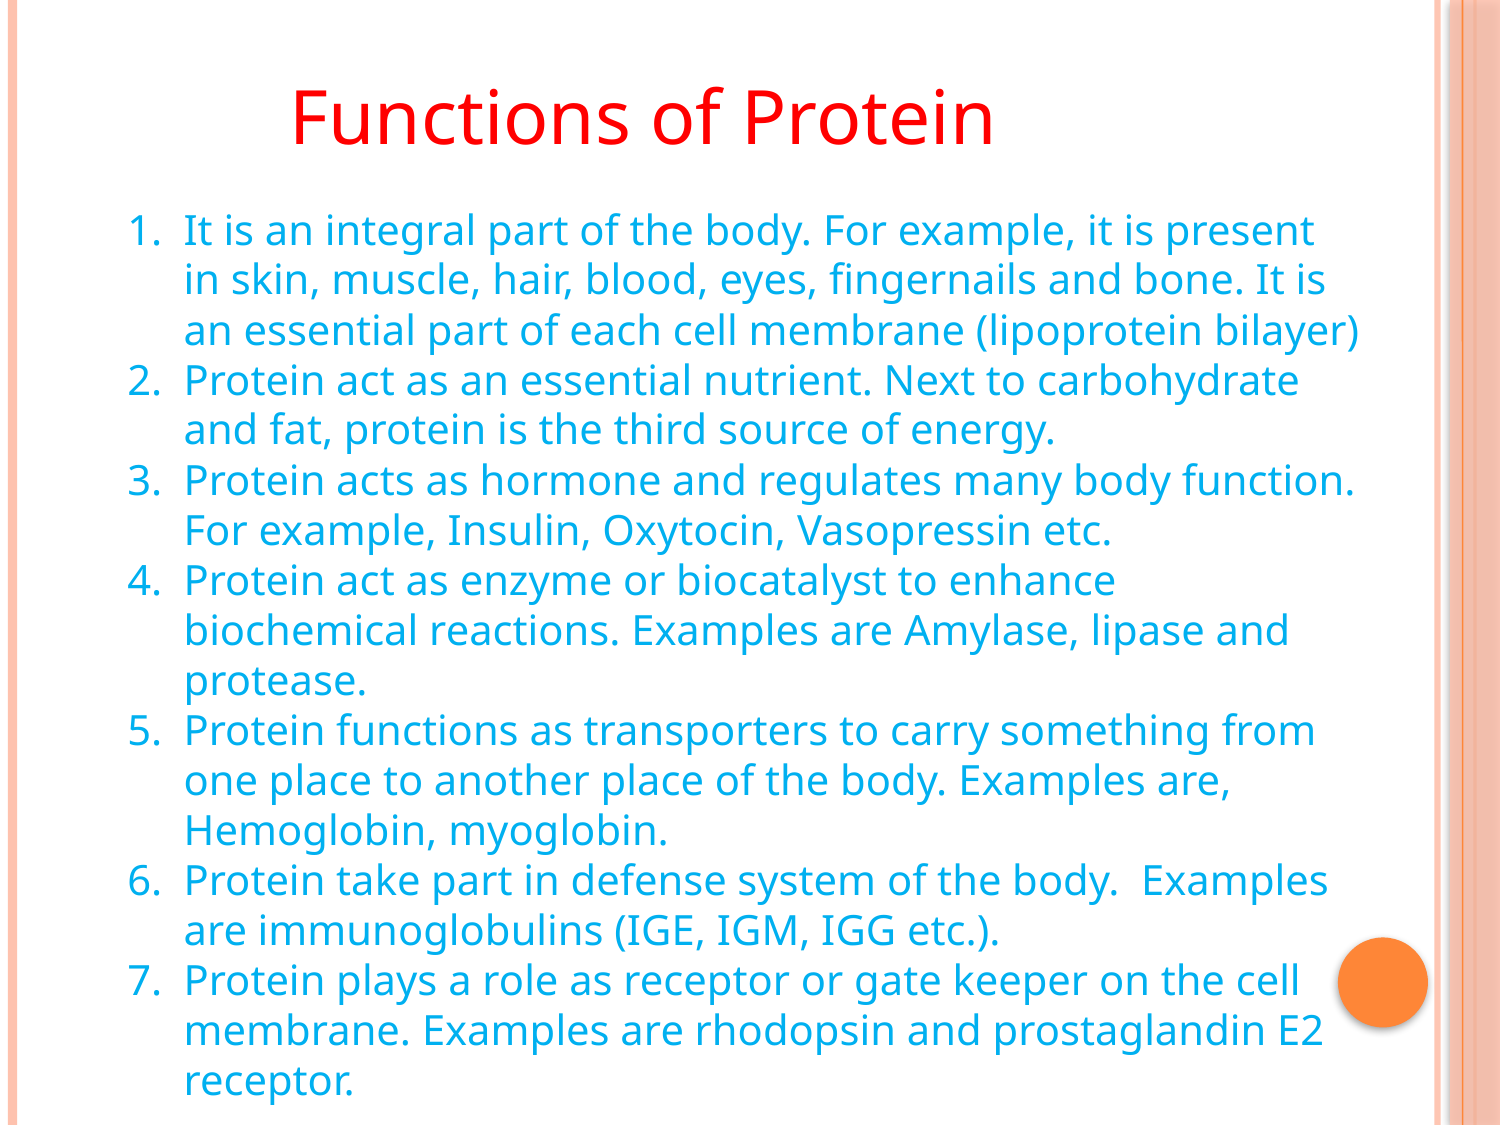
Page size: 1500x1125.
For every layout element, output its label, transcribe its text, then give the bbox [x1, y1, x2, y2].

text_box Functions of Protein [275, 62, 1075, 168]
text_box It is an integral part of the body. For example, it is present in skin, muscle, hair, blood, eyes, fingernails and bone. It is an essential part of each cell membrane (lipoprotein bilayer) Protein act as an essential nutrient. Next to carbohydrate and fat, protein is the third source of energy. Protein acts as hormone and regulates many body function. For example, Insulin, Oxytocin, Vasopressin etc. Protein act as enzyme or biocatalyst to enhance biochemical reactions. Examples are Amylase, lipase and protease. Protein functions as transporters to carry something from one place to another place of the body. Examples are, Hemoglobin, myoglobin. Protein take part in defense system of the body. Examples are immunoglobulins (IGE, IGM, IGG etc.). Protein plays a role as receptor or gate keeper on the cell membrane. Examples are rhodopsin and prostaglandin E2 receptor. [112, 195, 1375, 1112]
